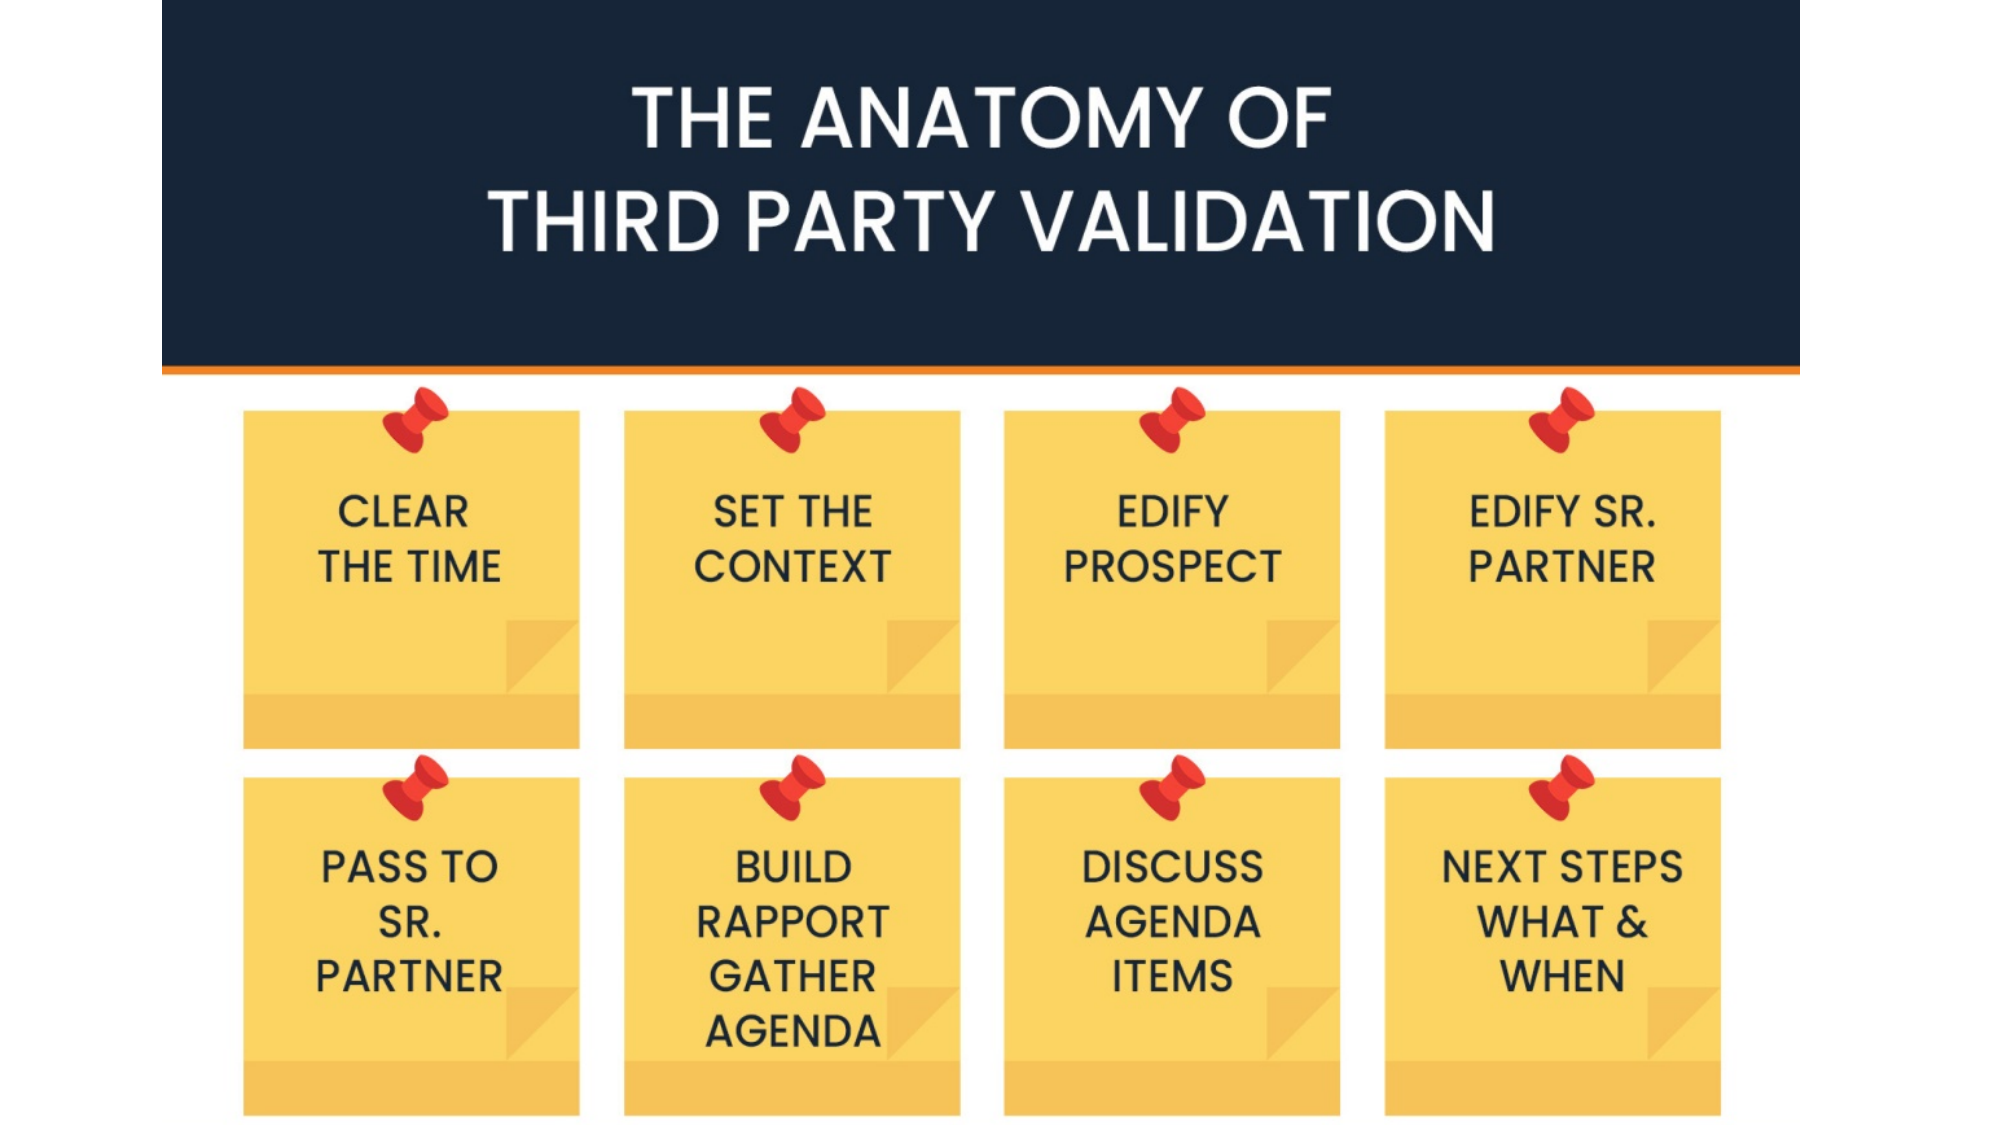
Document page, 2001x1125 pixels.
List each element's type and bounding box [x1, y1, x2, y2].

list [162, 0, 1800, 1125]
